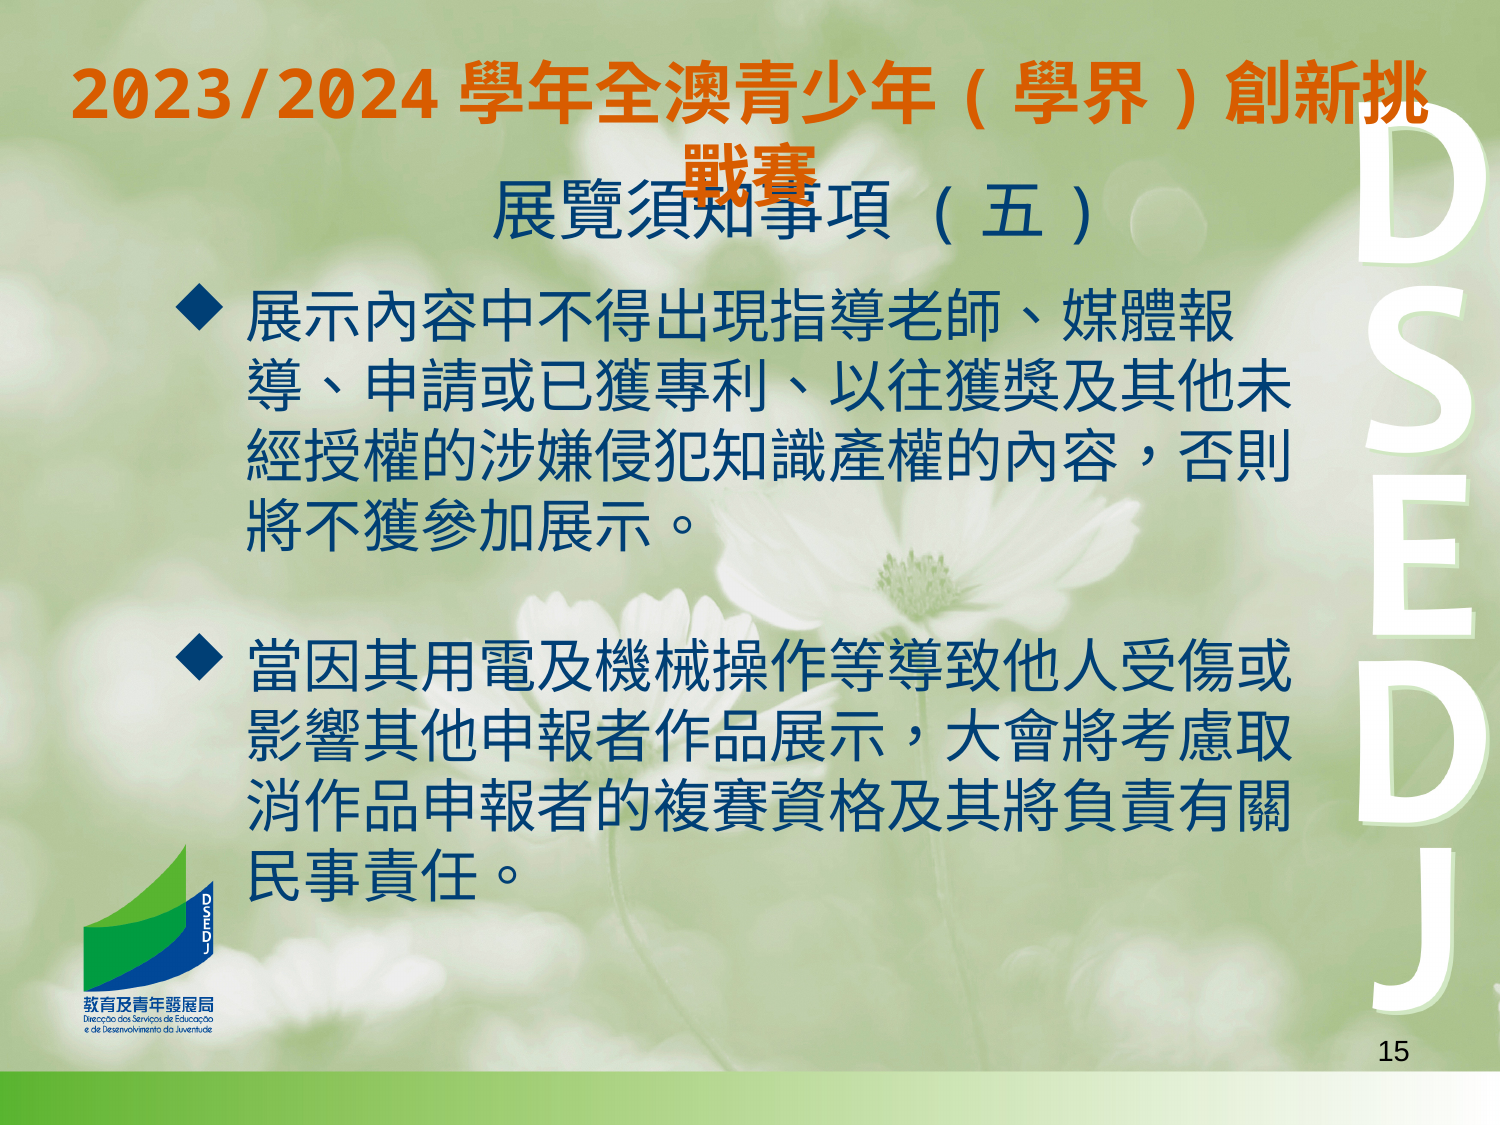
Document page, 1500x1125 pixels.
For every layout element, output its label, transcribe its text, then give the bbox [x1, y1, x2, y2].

text_box 展覽須知事項 (五) [159, 161, 1435, 941]
picture [0, 0, 1500, 1125]
text_box 展示內容中不得出現指導老師、媒體報導、申請或已獲專利、以往獲獎及其他未經授權的涉嫌侵犯知識產權的內容，否則將不獲參加展示。 當因其用電及機械操作等導致他人受傷或影響其他申報者作品展示，大會將考慮取消作品申報者的複賽資格及其將負責有關民事責任。 [155, 272, 1337, 917]
text_box 2023/2024學年全澳青少年(學界)創新挑戰賽 [41, 42, 1459, 161]
slide_number 15 [1074, 1024, 1425, 1103]
